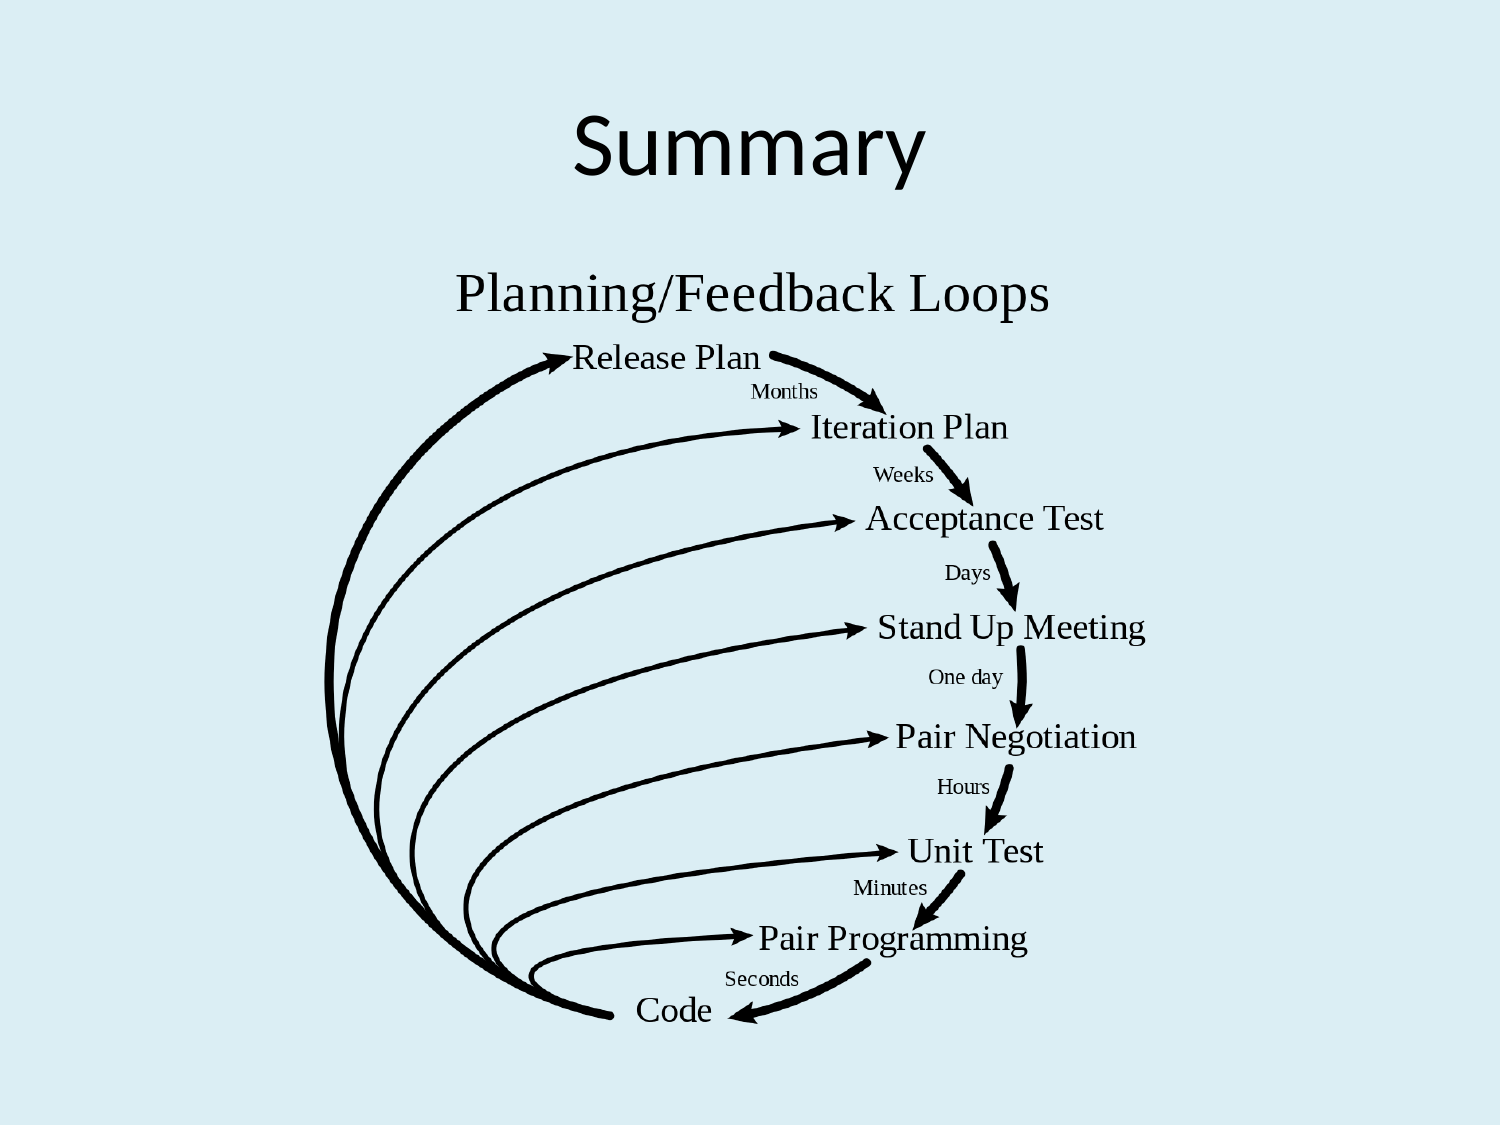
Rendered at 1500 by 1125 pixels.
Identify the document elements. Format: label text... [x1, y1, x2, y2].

picture [272, 221, 1228, 1073]
title Summary [75, 45, 1425, 233]
